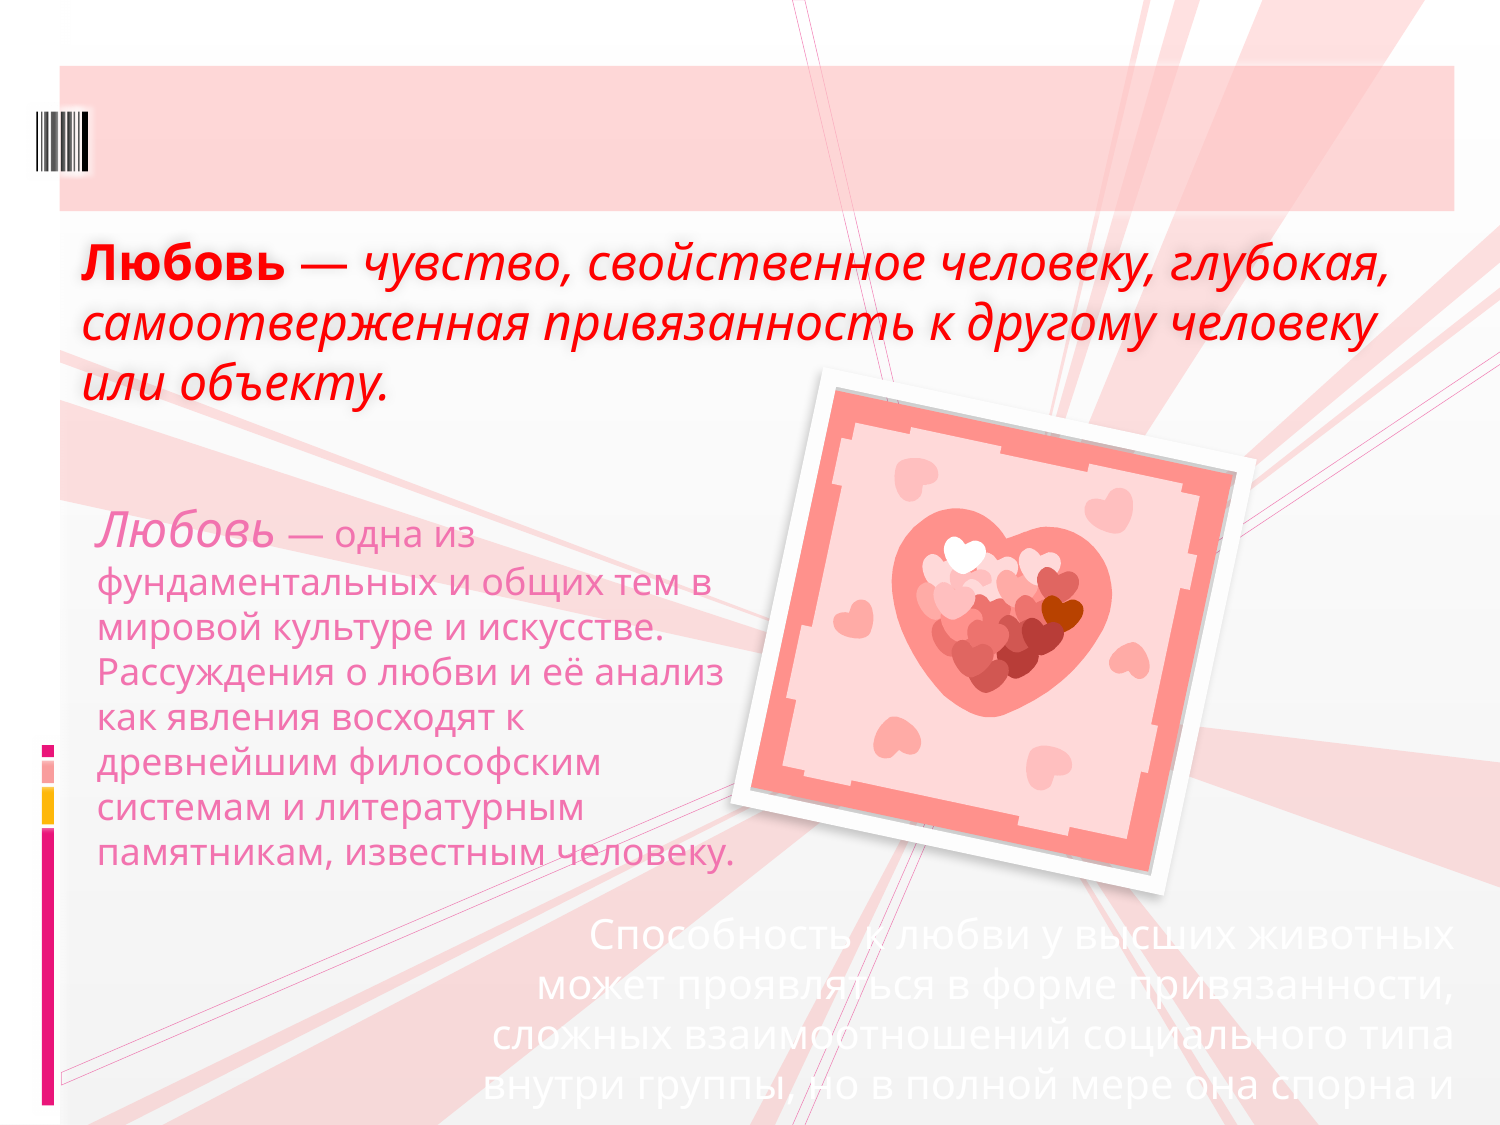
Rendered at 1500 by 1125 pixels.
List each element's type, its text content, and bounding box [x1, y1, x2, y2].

text_box Способность к любви у высших животных может проявляться в форме привязанности, сложных взаимоотношений социального типа внутри группы, но в полной мере она спорна и пока не подтверждена. [445, 855, 1470, 1125]
list Любовь — чувство, свойственное человеку, глубокая, самоотверженная привязанность к другому человеку или объекту. [58, 222, 1477, 383]
picture [788, 424, 1199, 839]
text_box Любовь — одна из фундаментальных и общих тем в мировой культуре и искусстве. Рассуждения о любви и её анализ как явления восходят к древнейшим философским системам и литературным памятникам, известным человеку. [81, 445, 774, 880]
